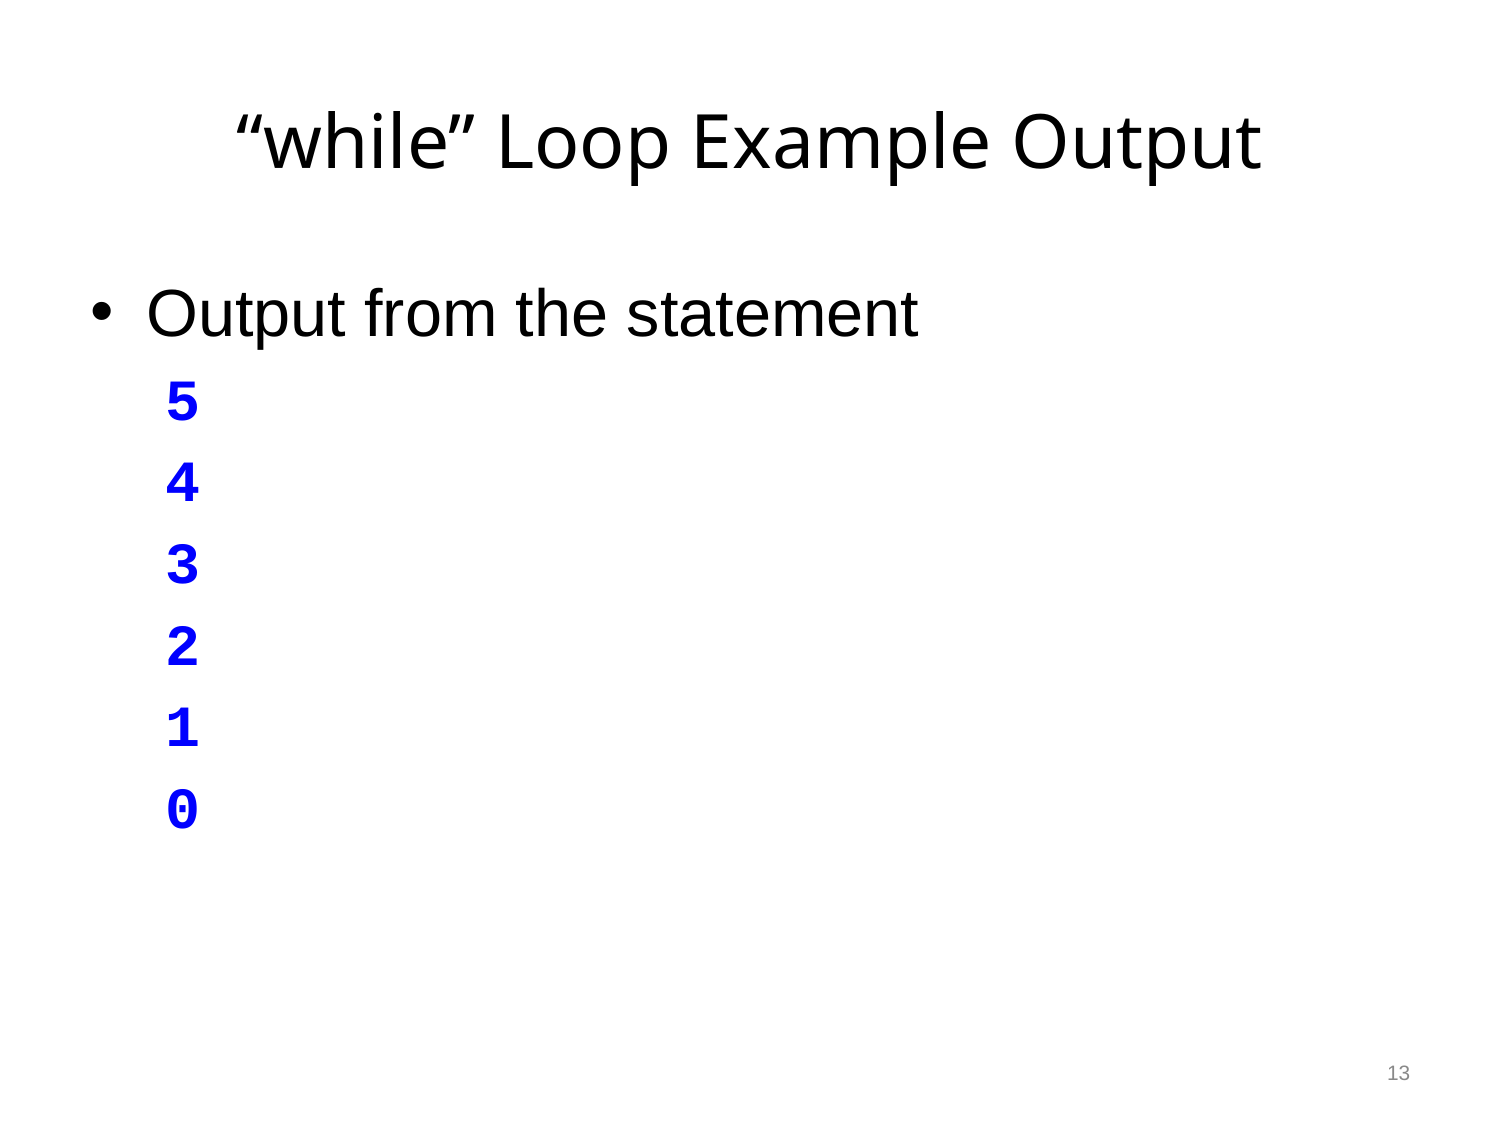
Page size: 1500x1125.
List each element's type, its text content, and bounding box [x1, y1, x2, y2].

title “while” Loop Example Output [75, 45, 1425, 233]
slide_number 13 [1341, 1027, 1425, 1118]
list Output from the statement 5 4 3 2 1 0 [75, 262, 1425, 1013]
